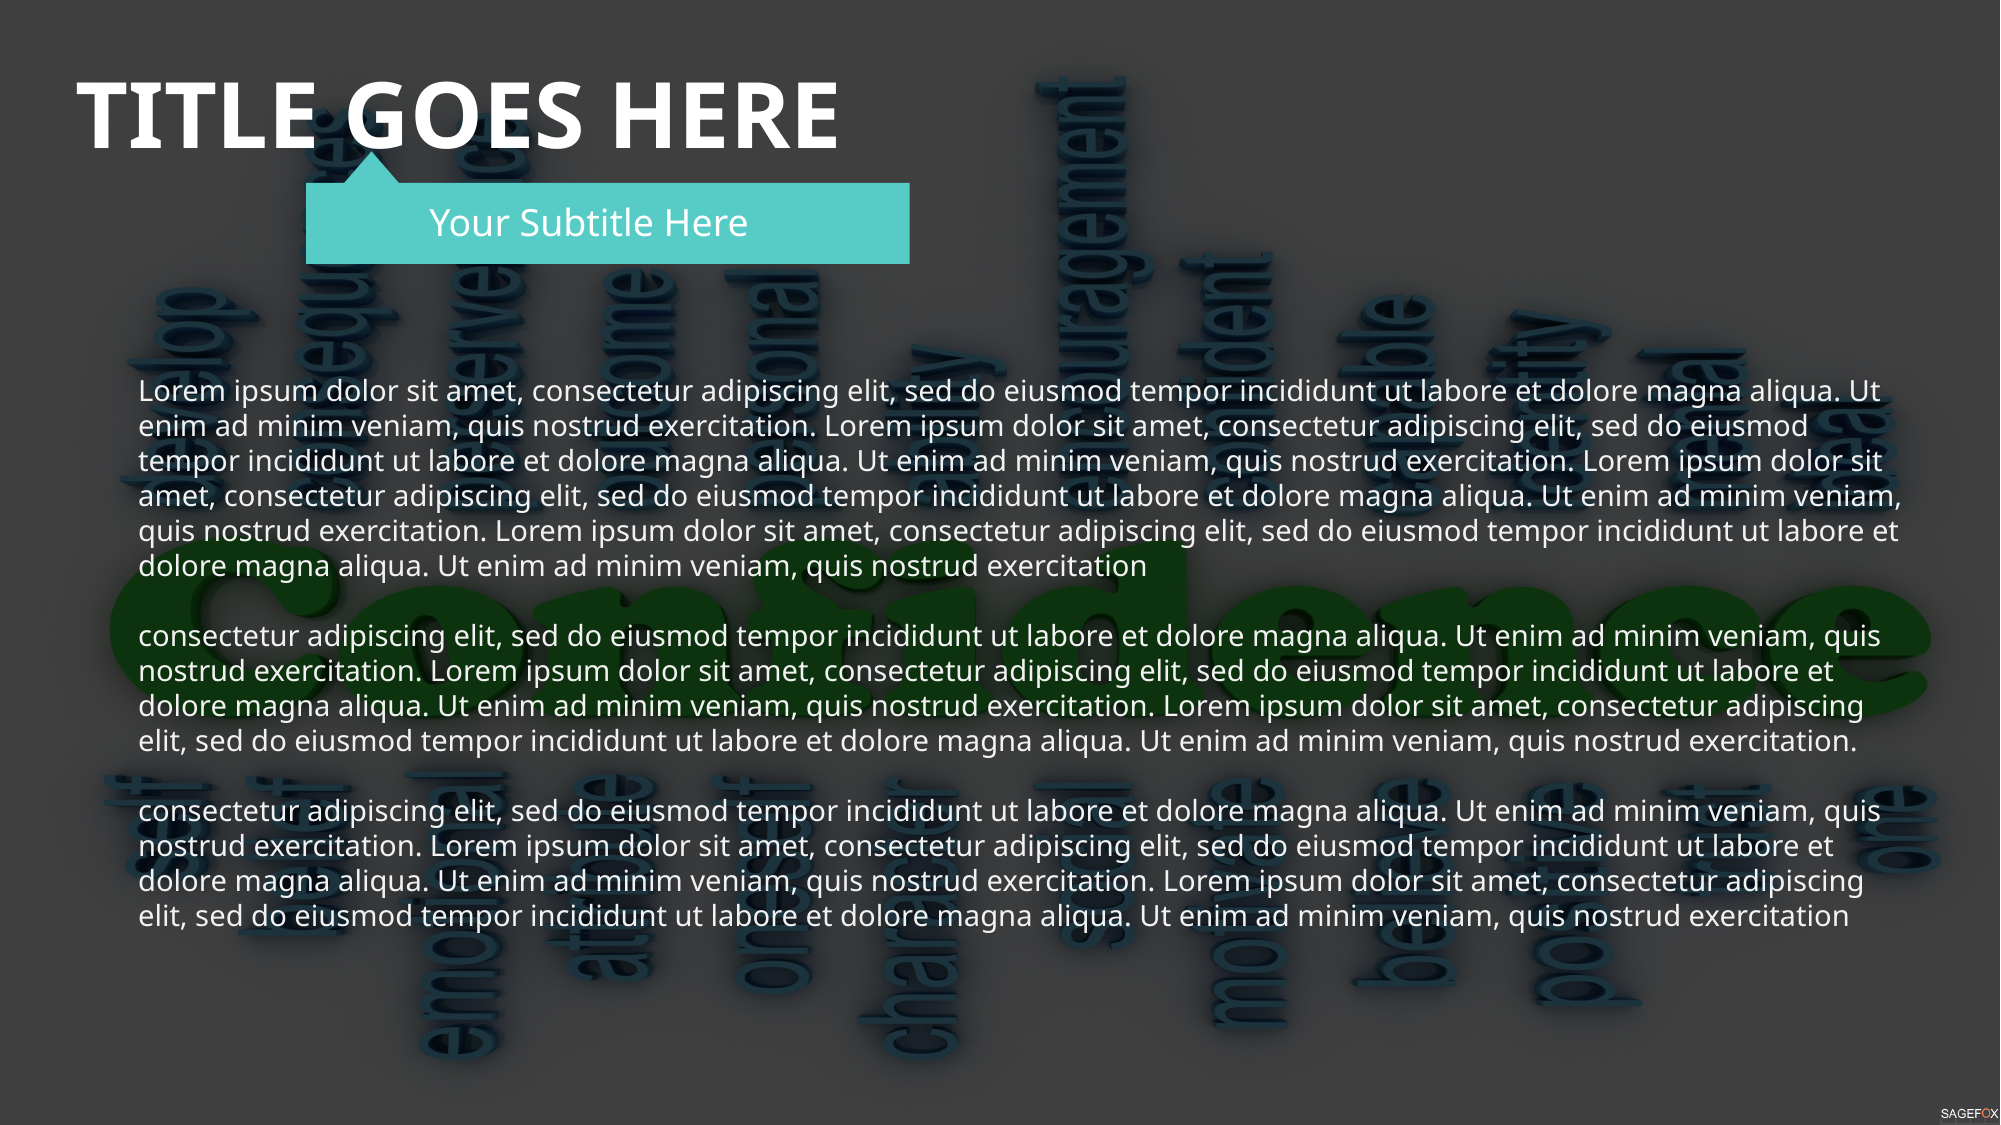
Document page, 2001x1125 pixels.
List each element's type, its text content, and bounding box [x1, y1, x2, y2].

text_box TITLE GOES HERE [60, 49, 965, 175]
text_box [306, 151, 910, 264]
text_box Lorem ipsum dolor sit amet, consectetur adipiscing elit, sed do eiusmod tempor incididunt ut labore et dolore magna aliqua. Ut enim ad minim veniam, quis nostrud exercitation. Lorem ipsum dolor sit amet, consectetur adipiscing elit, sed do eiusmod tempor incididunt ut labore et dolore magna aliqua. Ut enim ad minim veniam, quis nostrud exercitation. Lorem ipsum dolor sit amet, consectetur adipiscing elit, sed do eiusmod tempor incididunt ut labore et dolore magna aliqua. Ut enim ad minim veniam, quis nostrud exercitation. Lorem ipsum dolor sit amet, consectetur adipiscing elit, sed do eiusmod tempor incididunt ut labore et dolore magna aliqua. Ut enim ad minim veniam, quis nostrud exercitation consectetur adipiscing elit, sed do eiusmod tempor incididunt ut labore et dolore magna aliqua. Ut enim ad minim veniam, quis nostrud exercitation. Lorem ipsum dolor sit amet, consectetur adipiscing elit, sed do eiusmod tempor incididunt ut labore et dolore magna aliqua. Ut enim ad minim veniam, quis nostrud exercitation. Lorem ipsum dolor sit amet, consectetur adipiscing elit, sed do eiusmod tempor incididunt ut labore et dolore magna aliqua. Ut enim ad minim veniam, quis nostrud exercitation. consectetur adipiscing elit, sed do eiusmod tempor incididunt ut labore et dolore magna aliqua. Ut enim ad minim veniam, quis nostrud exercitation. Lorem ipsum dolor sit amet, consectetur adipiscing elit, sed do eiusmod tempor incididunt ut labore et dolore magna aliqua. Ut enim ad minim veniam, quis nostrud exercitation. Lorem ipsum dolor sit amet, consectetur adipiscing elit, sed do eiusmod tempor incididunt ut labore et dolore magna aliqua. Ut enim ad minim veniam, quis nostrud exercitation [123, 365, 1930, 940]
picture [0, 0, 2001, 1125]
